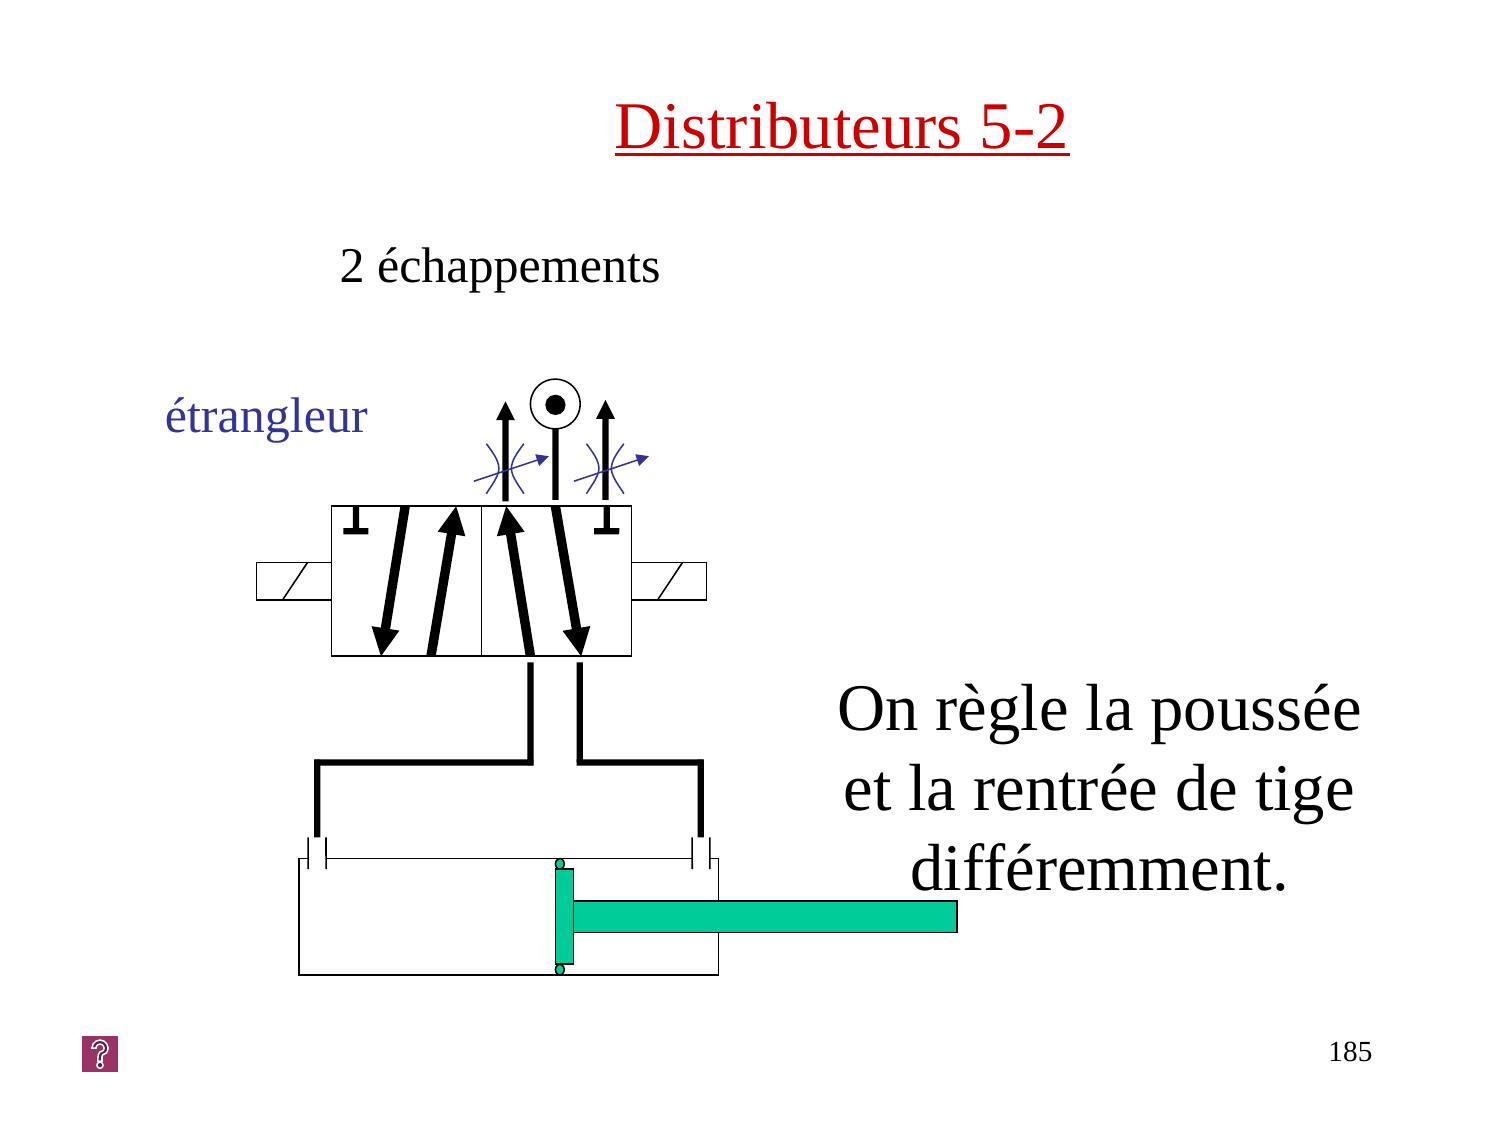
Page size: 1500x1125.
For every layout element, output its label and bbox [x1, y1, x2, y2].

slide_number [1074, 1025, 1388, 1100]
text_box [324, 224, 693, 300]
text_box [562, 656, 1388, 975]
text_box [530, 379, 581, 429]
text_box [299, 837, 558, 975]
text_box [149, 374, 438, 450]
text_box [473, 401, 549, 502]
text_box [81, 1035, 119, 1073]
text_box [150, 74, 1388, 170]
text_box [573, 399, 649, 500]
text_box [314, 662, 534, 838]
text_box [256, 506, 707, 657]
